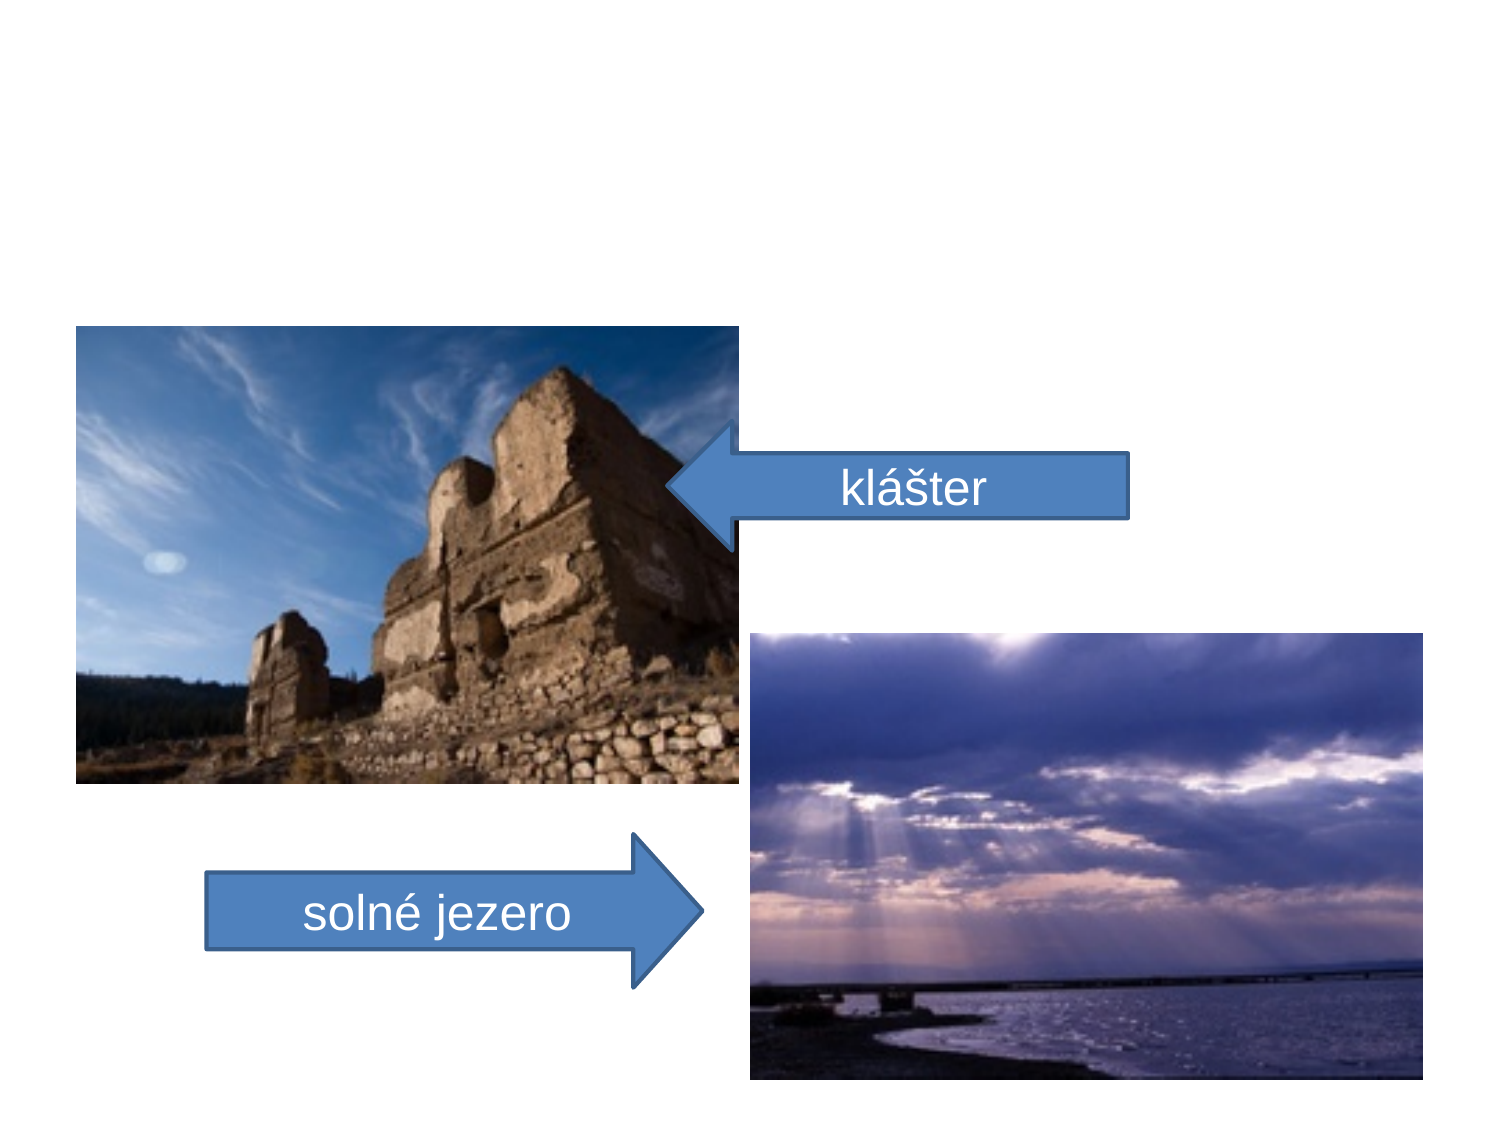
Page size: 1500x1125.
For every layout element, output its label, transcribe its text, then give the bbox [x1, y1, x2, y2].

text_box solné jezero [204, 832, 705, 990]
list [749, 632, 1424, 1080]
text_box klášter [743, 451, 1130, 521]
picture [76, 325, 739, 784]
